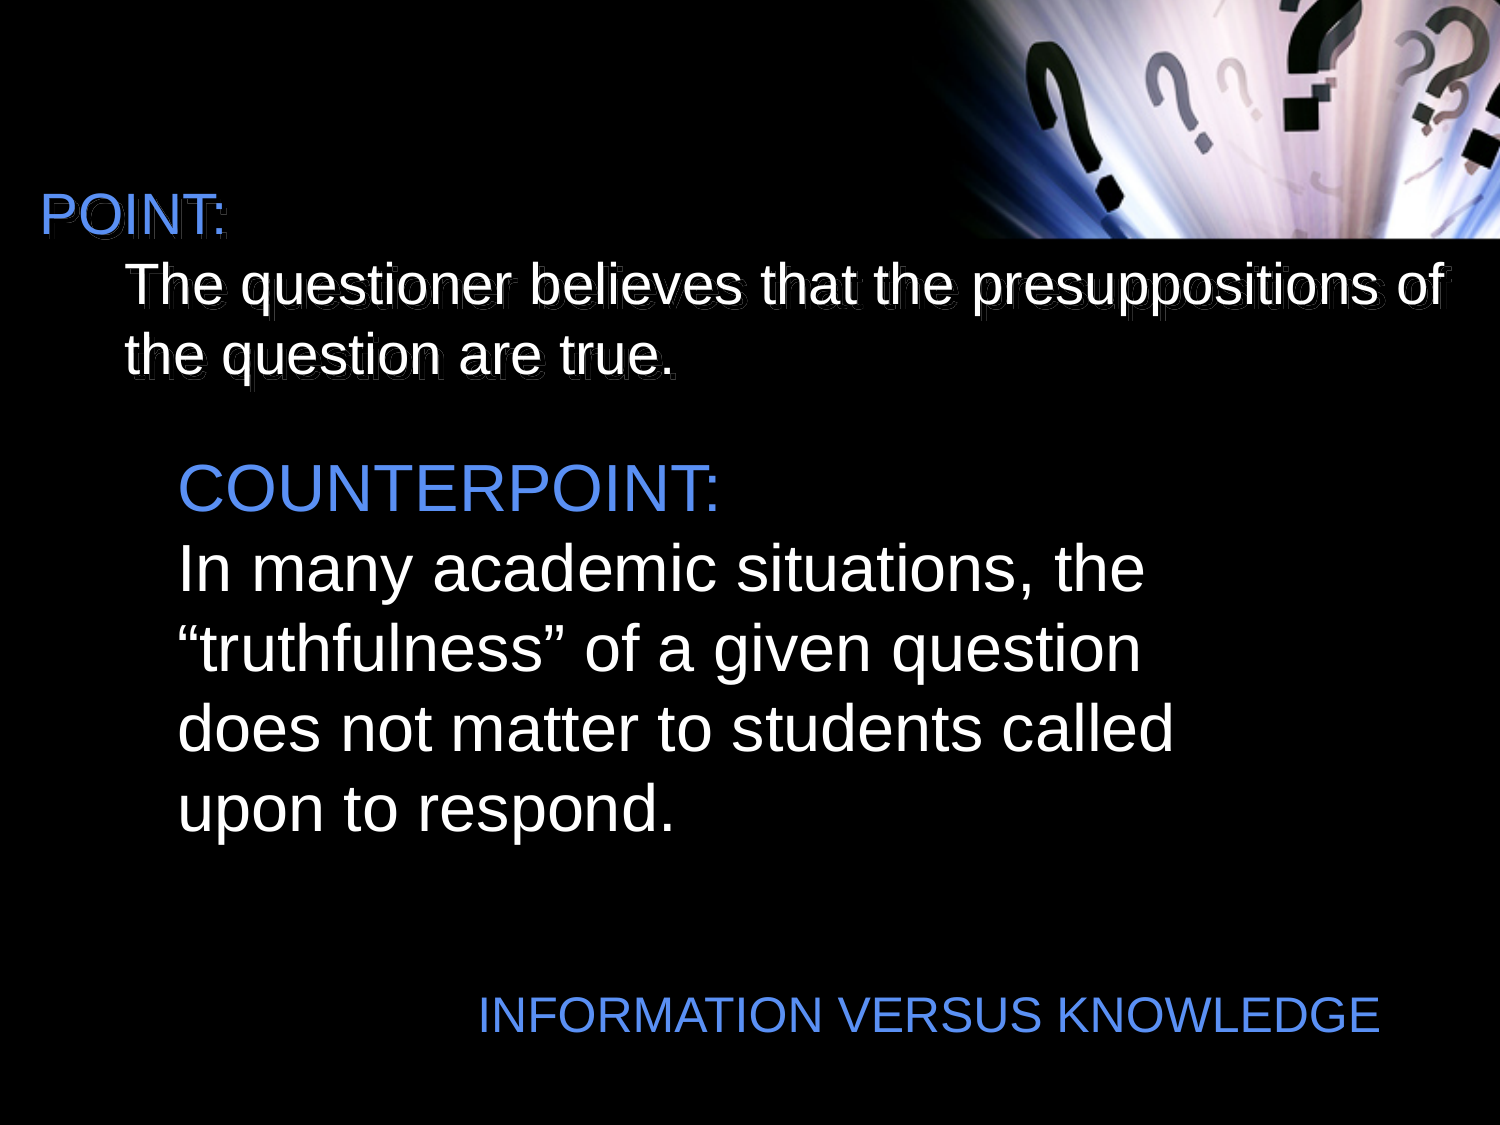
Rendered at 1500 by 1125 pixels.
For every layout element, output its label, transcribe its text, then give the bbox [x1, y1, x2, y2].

title POINT: The questioner believes that the presuppositions of the question are true. [24, 137, 1500, 425]
text_box INFORMATION VERSUS KNOWLEDGE [462, 974, 1475, 1050]
picture [0, 0, 1500, 1125]
text_box COUNTERPOINT: In many academic situations, the “truthfulness” of a given question does not matter to students called upon to respond. [162, 437, 1313, 852]
